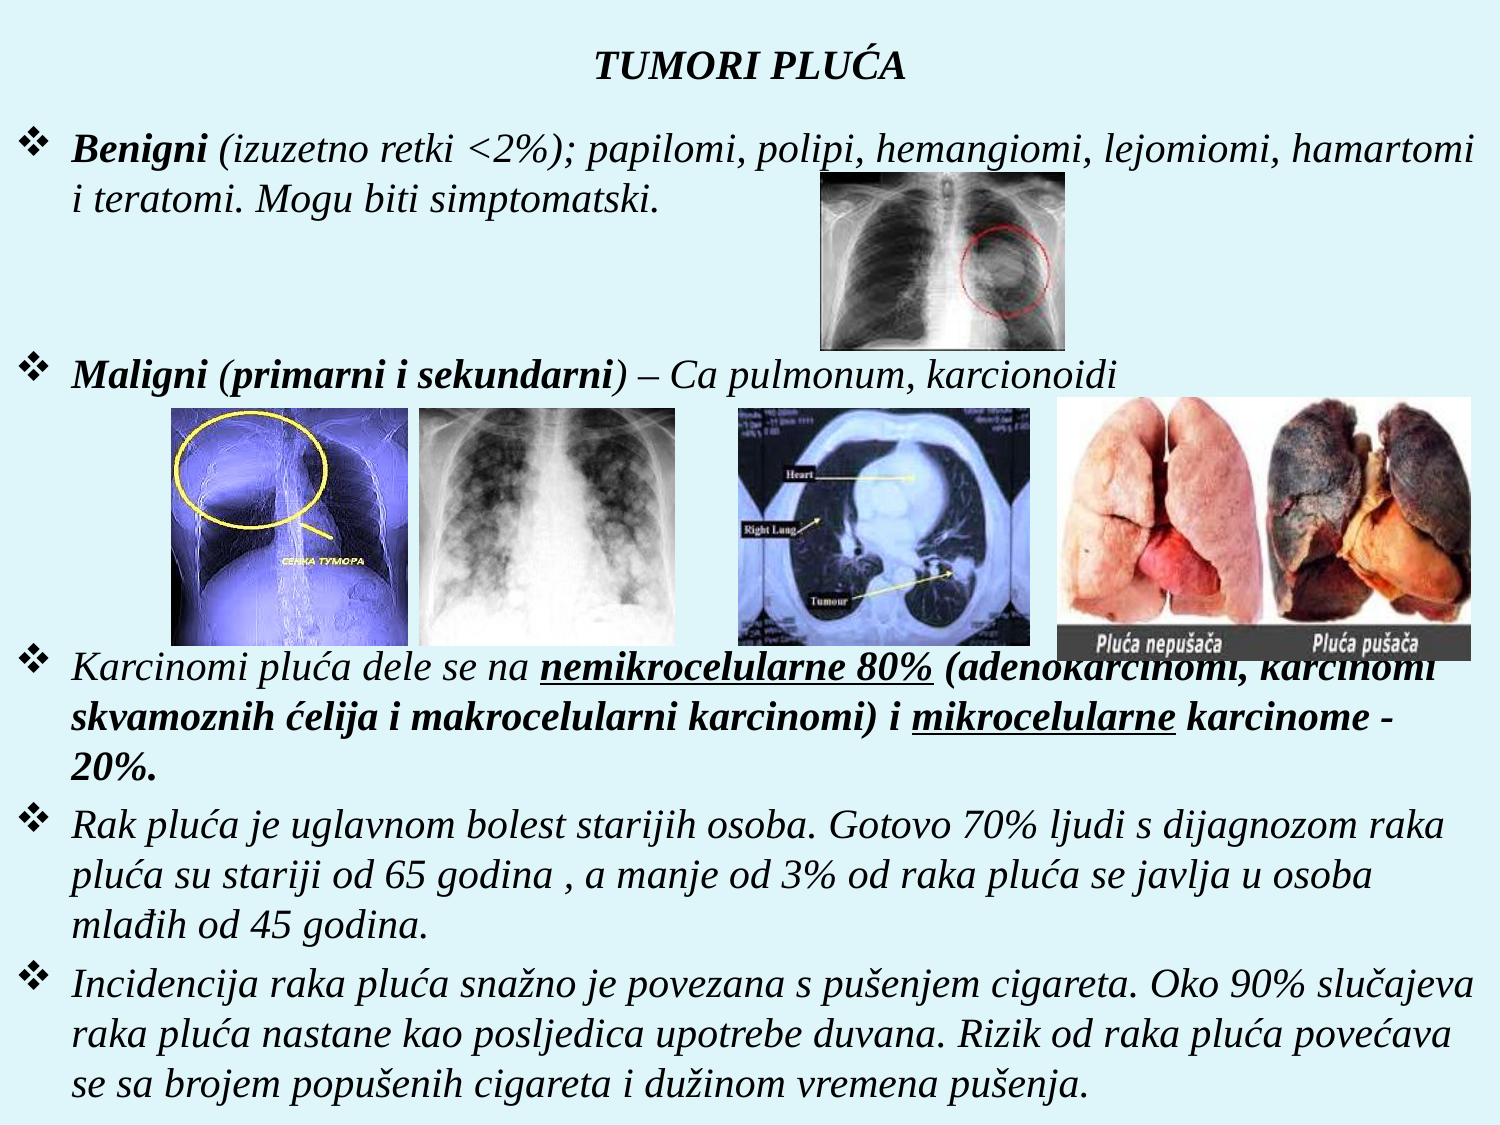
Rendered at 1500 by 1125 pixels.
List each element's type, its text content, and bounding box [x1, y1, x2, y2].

picture [820, 172, 1065, 351]
picture [737, 408, 1030, 646]
picture [418, 408, 675, 646]
list Benigni (izuzetno retki <2%); papilomi, polipi, hemangiomi, lejomiomi, hamartomi i teratomi. Mogu biti simptomatski. Maligni (primarni i sekundarni) – Ca pulmonum, karcionoidi Karcinomi pluća dele se na nemikrocelularne 80% (adenokarcinomi, karcinomi skvamoznih ćelija i makrocelularni karcinomi) i mikrocelularne karcinome - 20%. Rak pluća je uglavnom bolest starijih osoba. Gotovo 70% ljudi s dijagnozom raka pluća su stariji od 65 godina , a manje od 3% od raka pluća se javlja u osoba mlađih od 45 godina. Incidencija raka pluća snažno je povezana s pušenjem cigareta. Oko 90% slučajeva raka pluća nastane kao posljedica upotrebe duvana. Rizik od raka pluća povećava se sa brojem popušenih cigareta i dužinom vremena pušenja. [0, 113, 1500, 1125]
picture [170, 408, 408, 646]
title TUMORI PLUĆA [75, 0, 1425, 113]
picture [1056, 396, 1471, 662]
